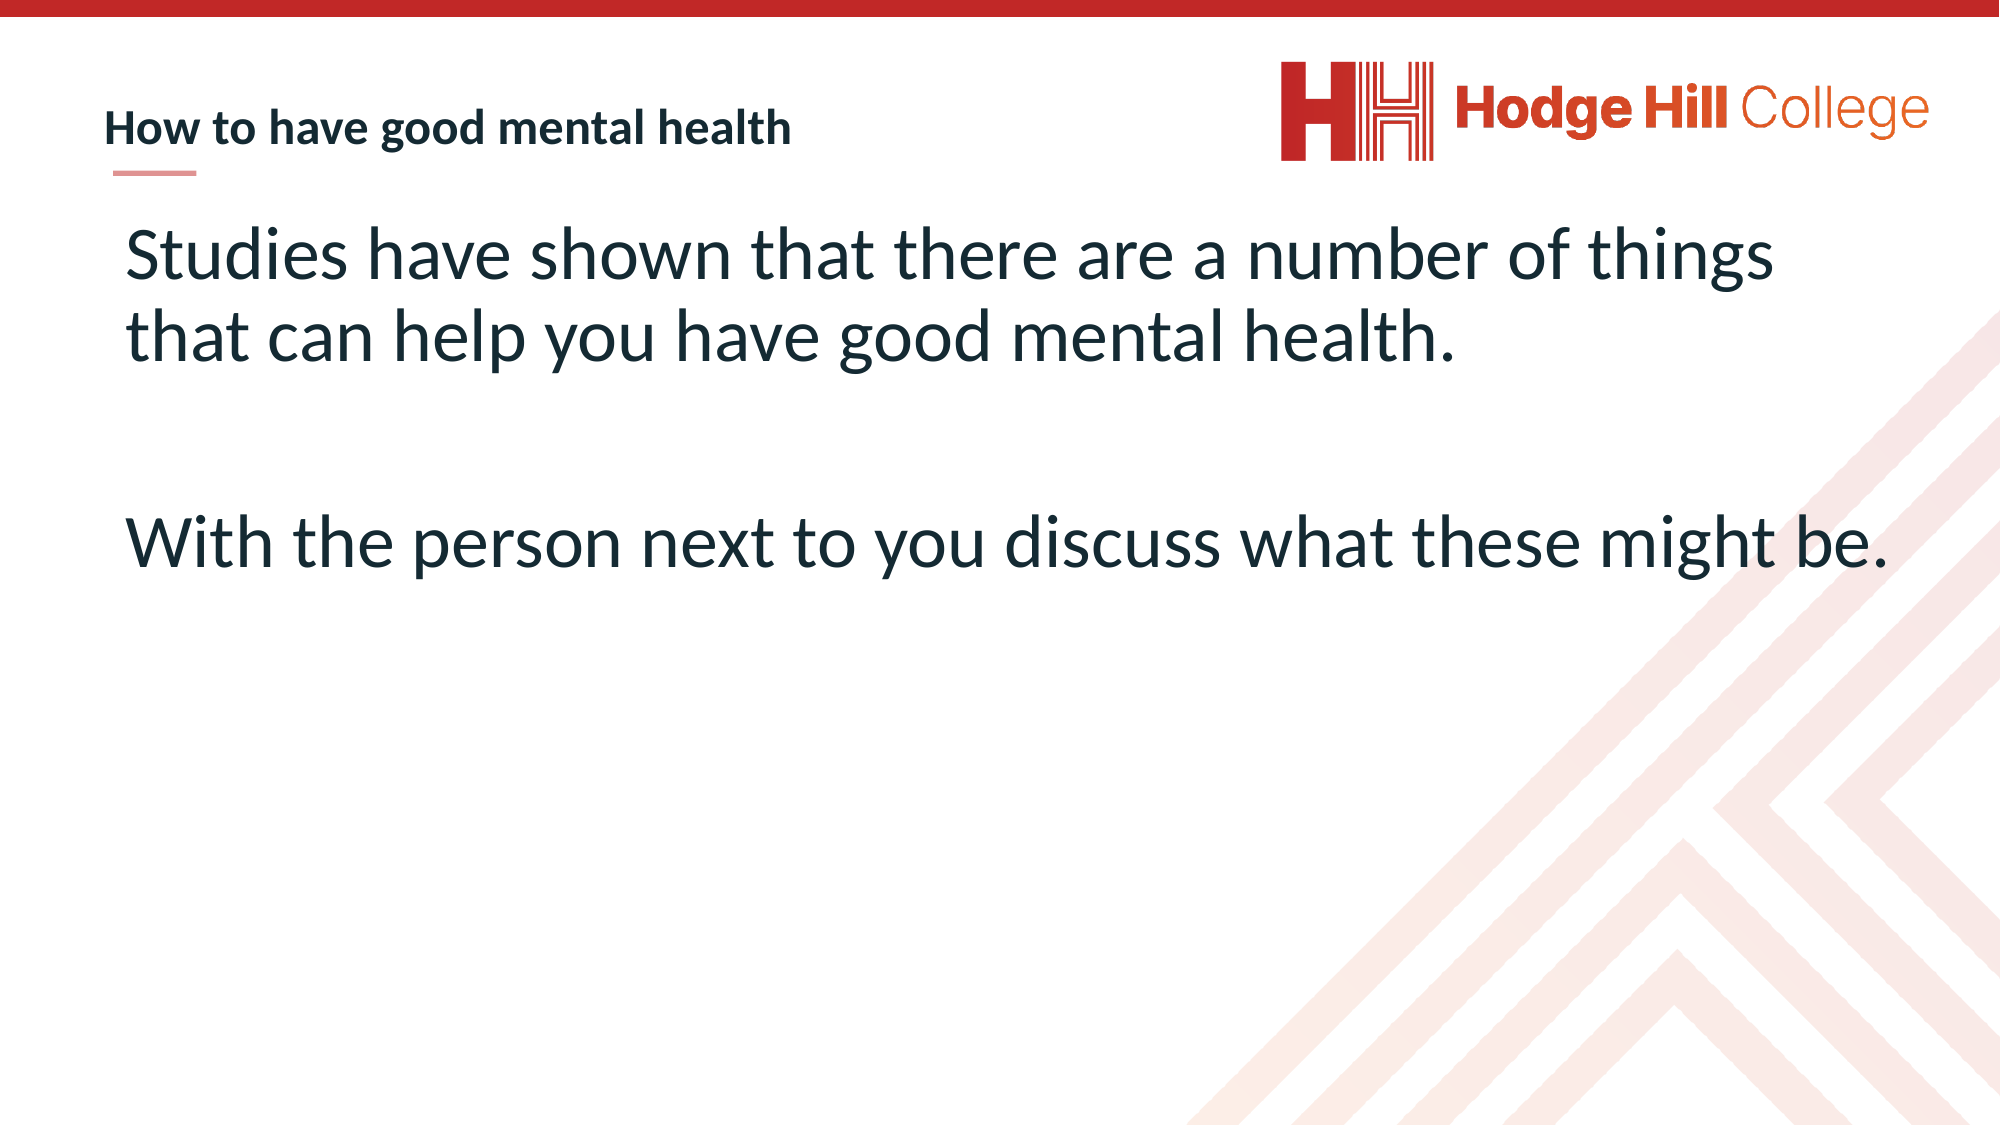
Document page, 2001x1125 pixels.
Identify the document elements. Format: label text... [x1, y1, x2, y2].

list Studies have shown that there are a number of things that can help you have good mental health. With the person next to you discuss what these might be. [110, 219, 1073, 1046]
picture [0, 0, 1999, 17]
picture [1073, 198, 2000, 1125]
picture [1280, 61, 1929, 161]
title How to have good mental health [102, 29, 1091, 219]
